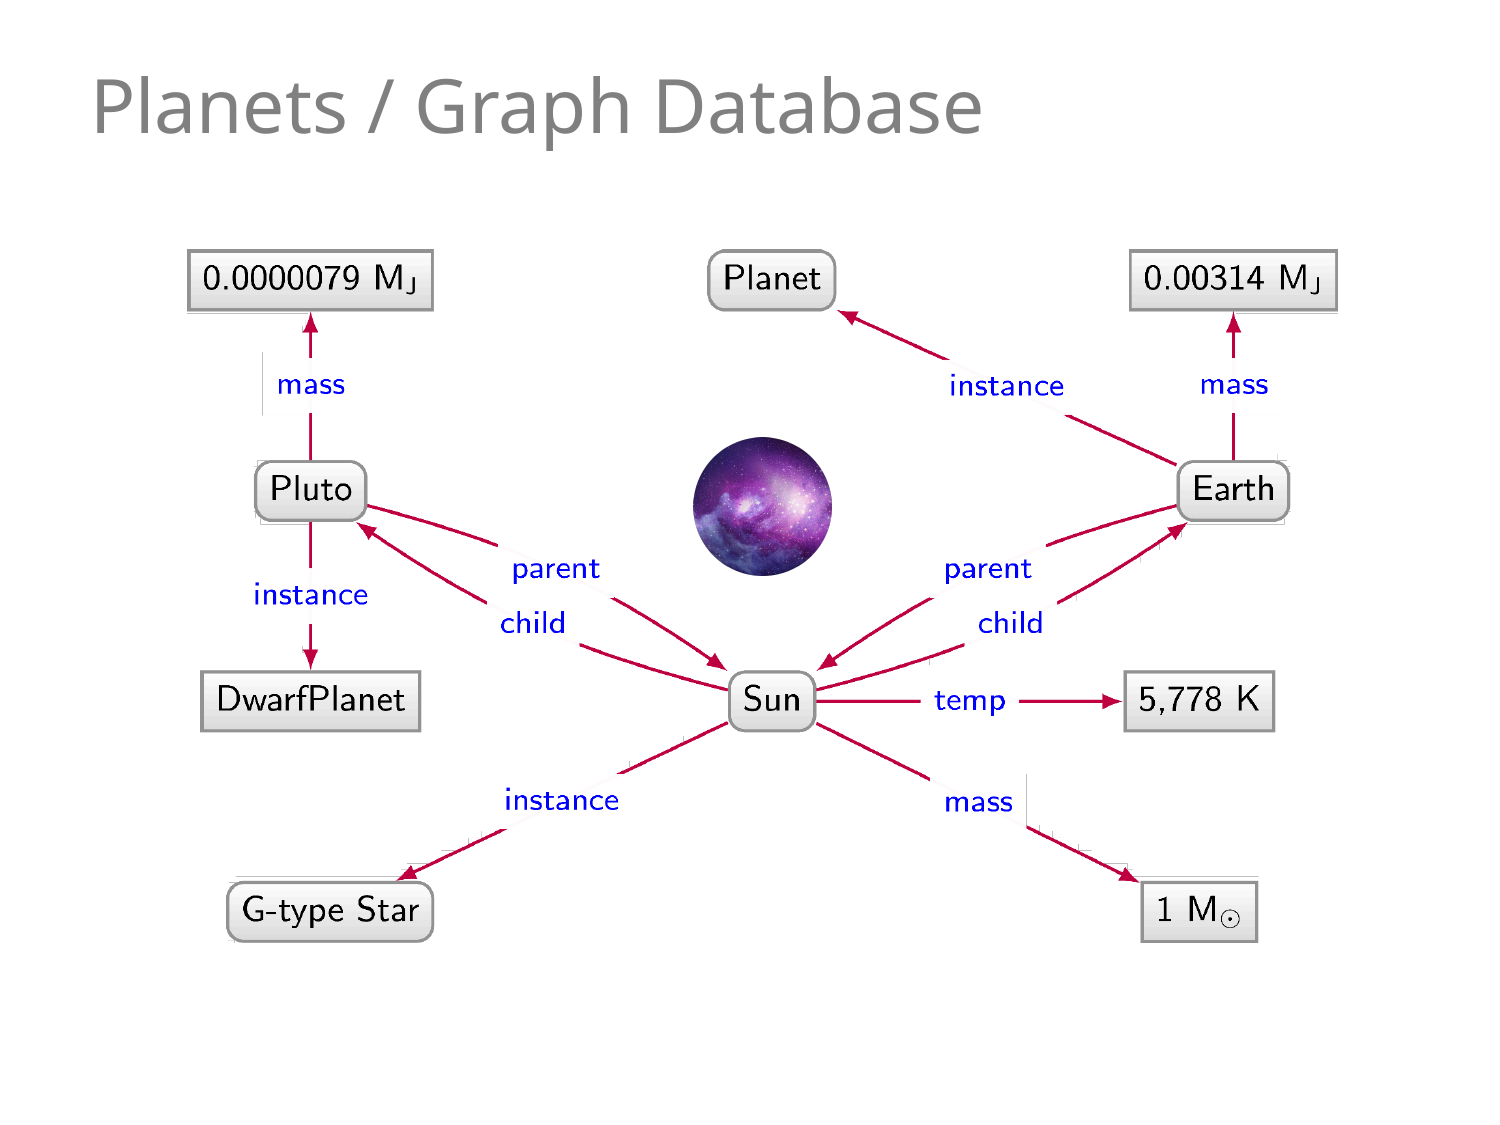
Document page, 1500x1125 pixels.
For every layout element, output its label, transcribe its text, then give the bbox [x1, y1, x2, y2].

picture [187, 249, 1338, 943]
title Planets / Graph Database [75, 45, 1425, 163]
